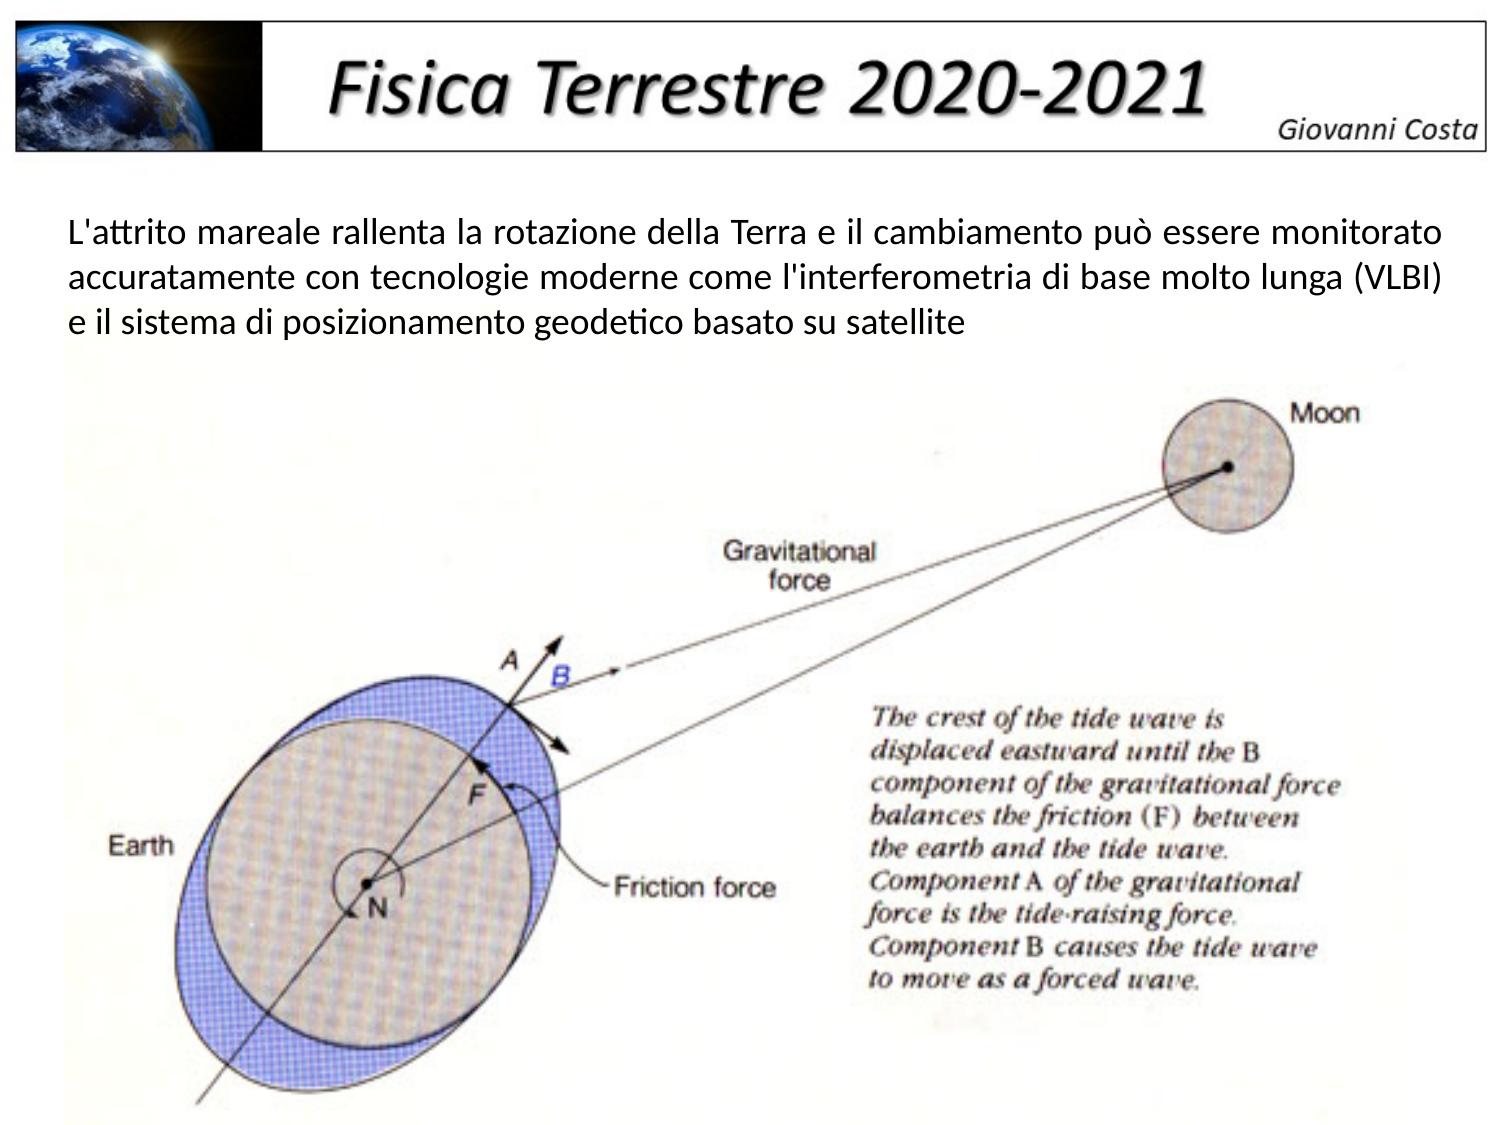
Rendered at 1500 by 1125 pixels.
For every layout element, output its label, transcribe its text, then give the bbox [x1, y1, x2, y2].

text_box L'attrito mareale rallenta la rotazione della Terra e il cambiamento può essere monitorato accuratamente con tecnologie moderne come l'interferometria di base molto lunga (VLBI) e il sistema di posizionamento geodetico basato su satellite [53, 199, 1459, 350]
picture [0, 0, 1500, 1125]
